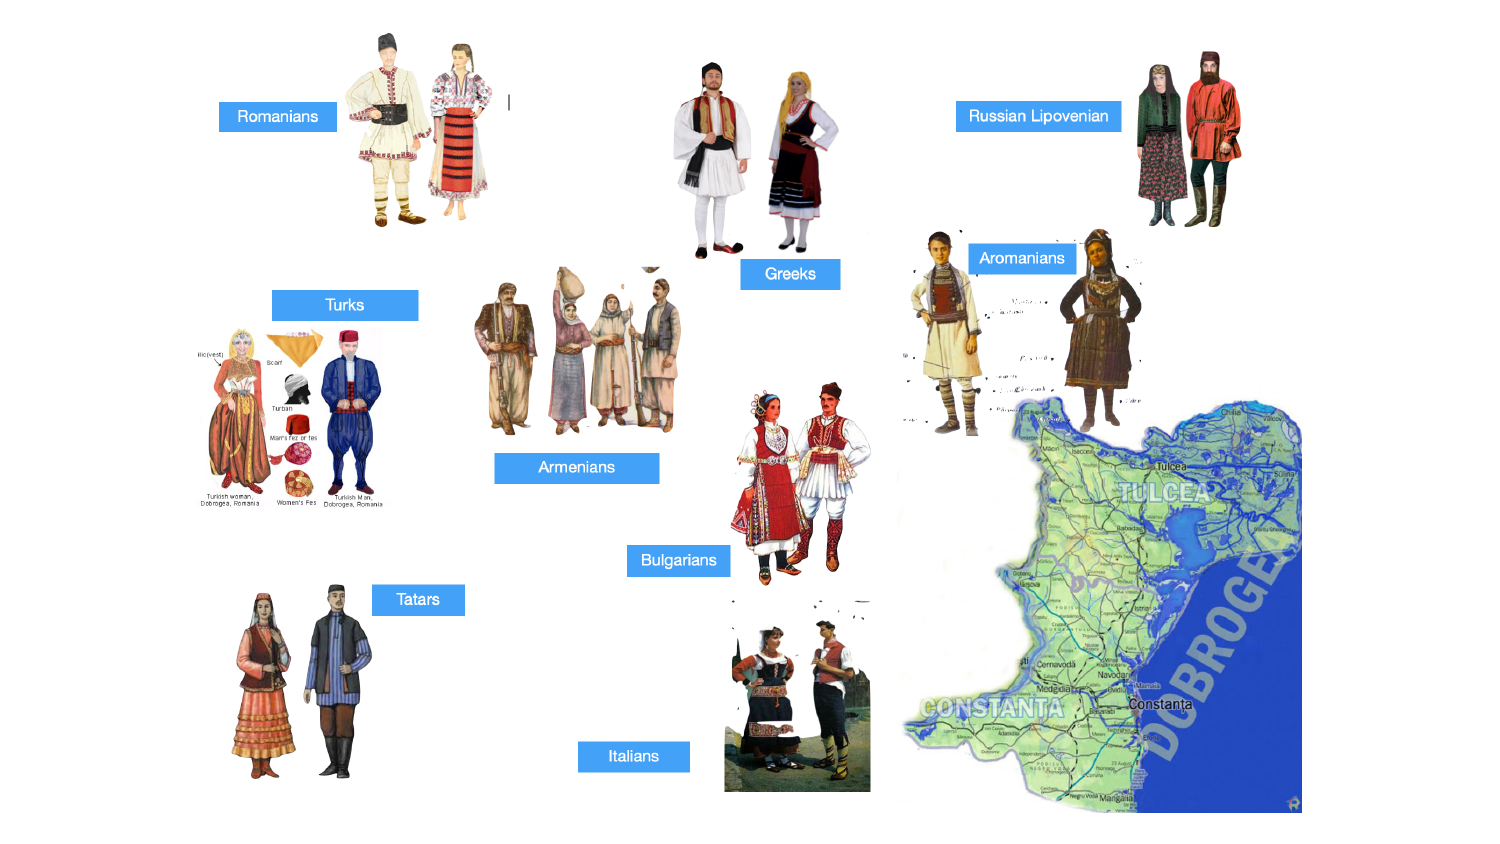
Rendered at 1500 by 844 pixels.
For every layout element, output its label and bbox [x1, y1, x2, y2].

picture [177, 18, 1302, 814]
